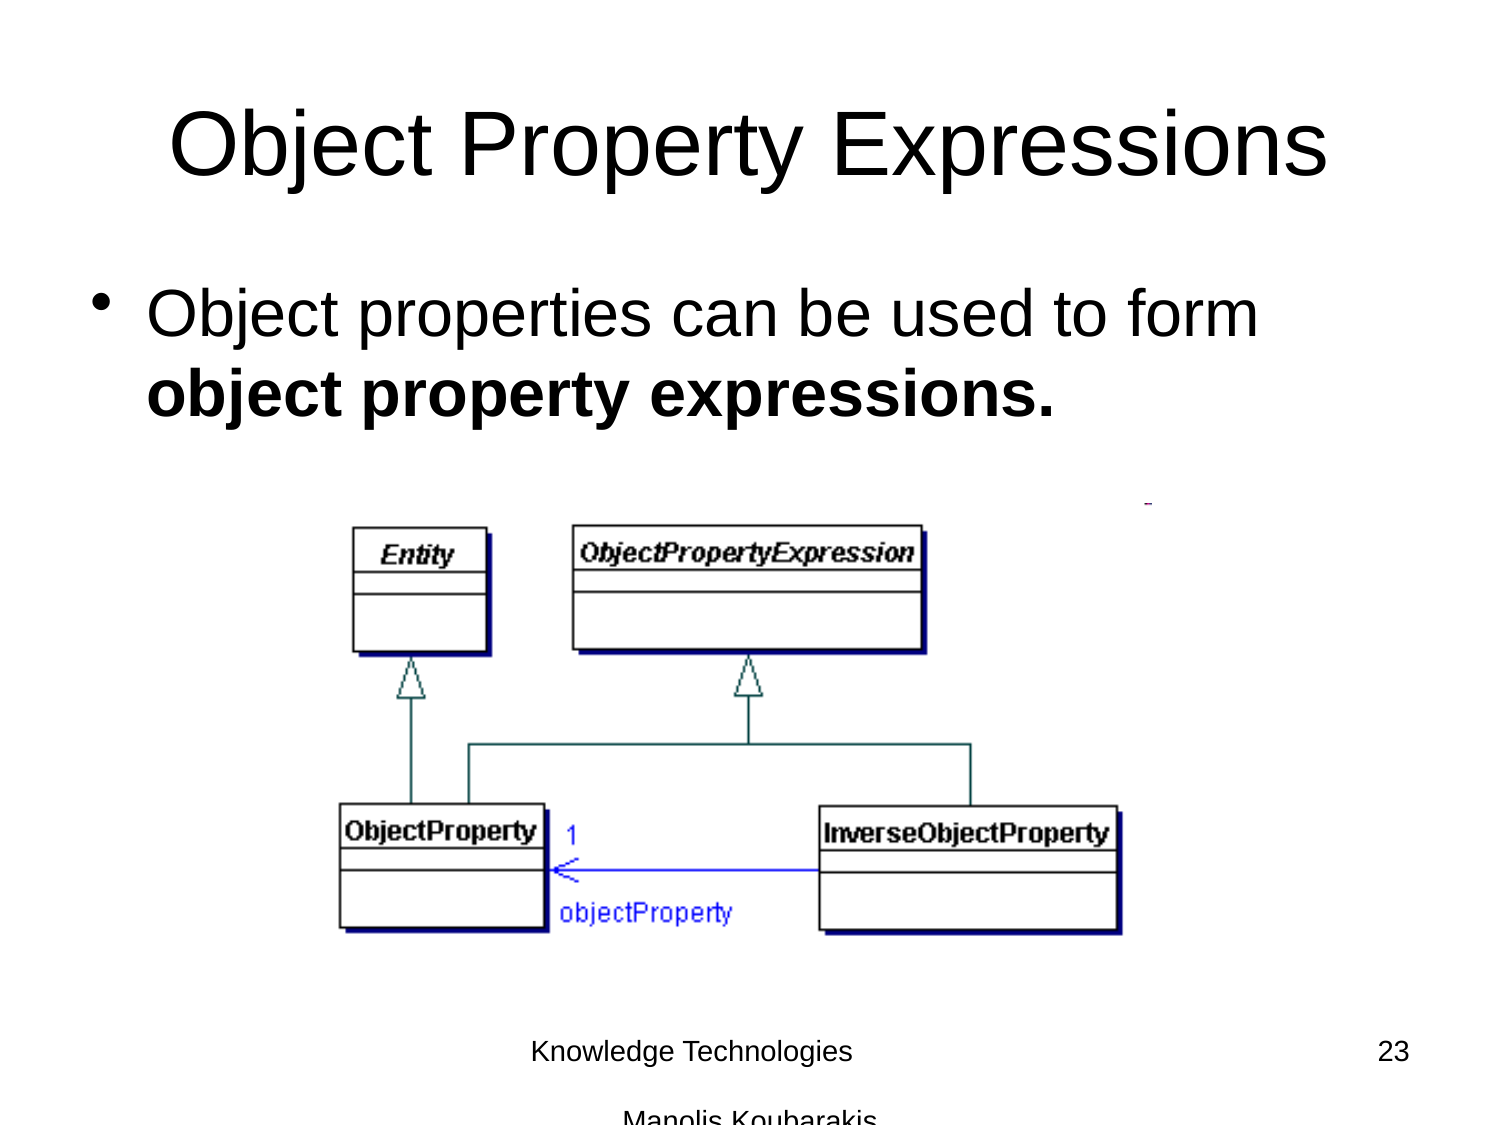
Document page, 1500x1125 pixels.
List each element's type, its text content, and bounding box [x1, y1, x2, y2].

footer Knowledge Technologies Manolis Koubarakis [512, 1024, 988, 1103]
title Object Property Expressions [75, 45, 1425, 233]
slide_number 23 [1074, 1024, 1426, 1103]
picture [324, 503, 1152, 959]
list Object properties can be used to form object property expressions. [75, 262, 1425, 1005]
